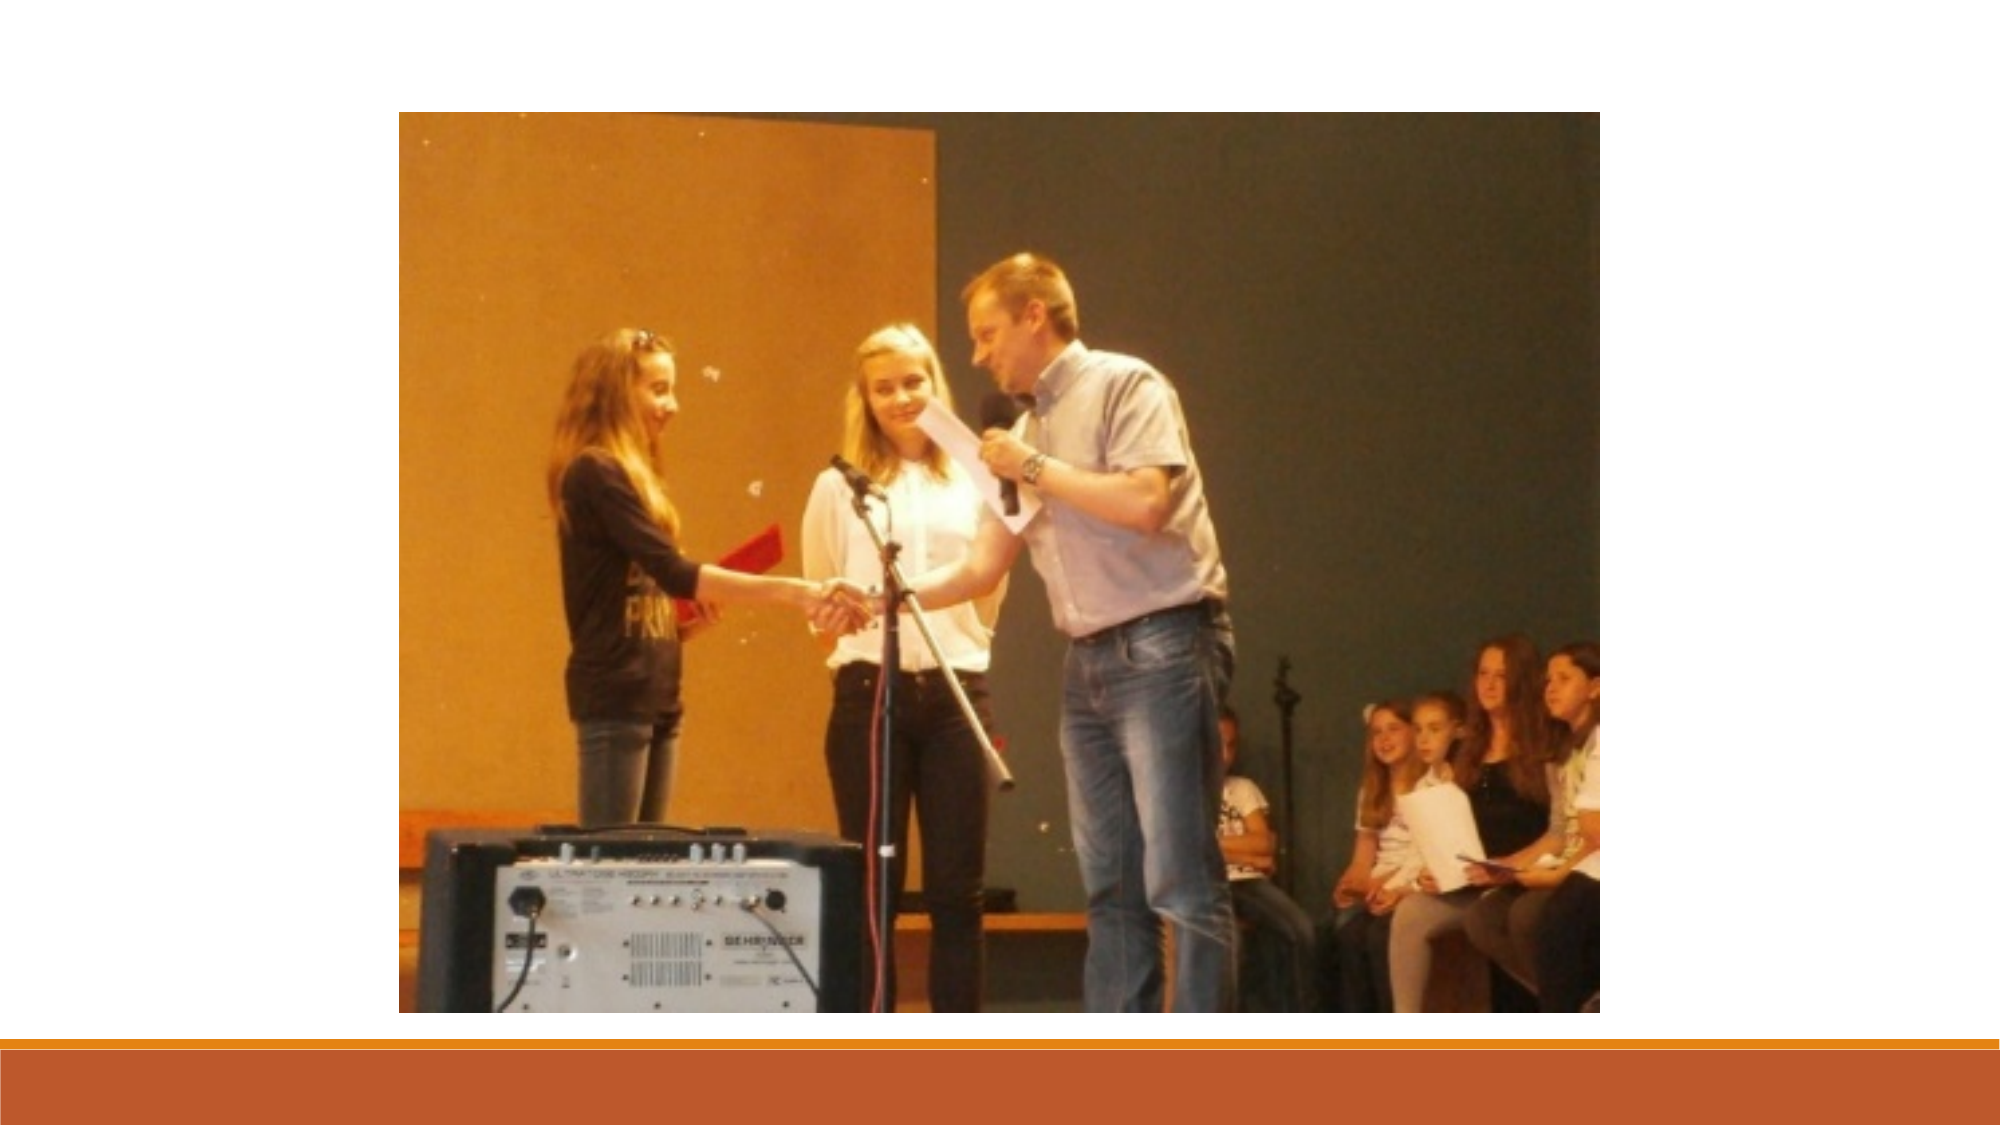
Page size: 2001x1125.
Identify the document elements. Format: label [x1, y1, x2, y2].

picture [399, 111, 1601, 1013]
